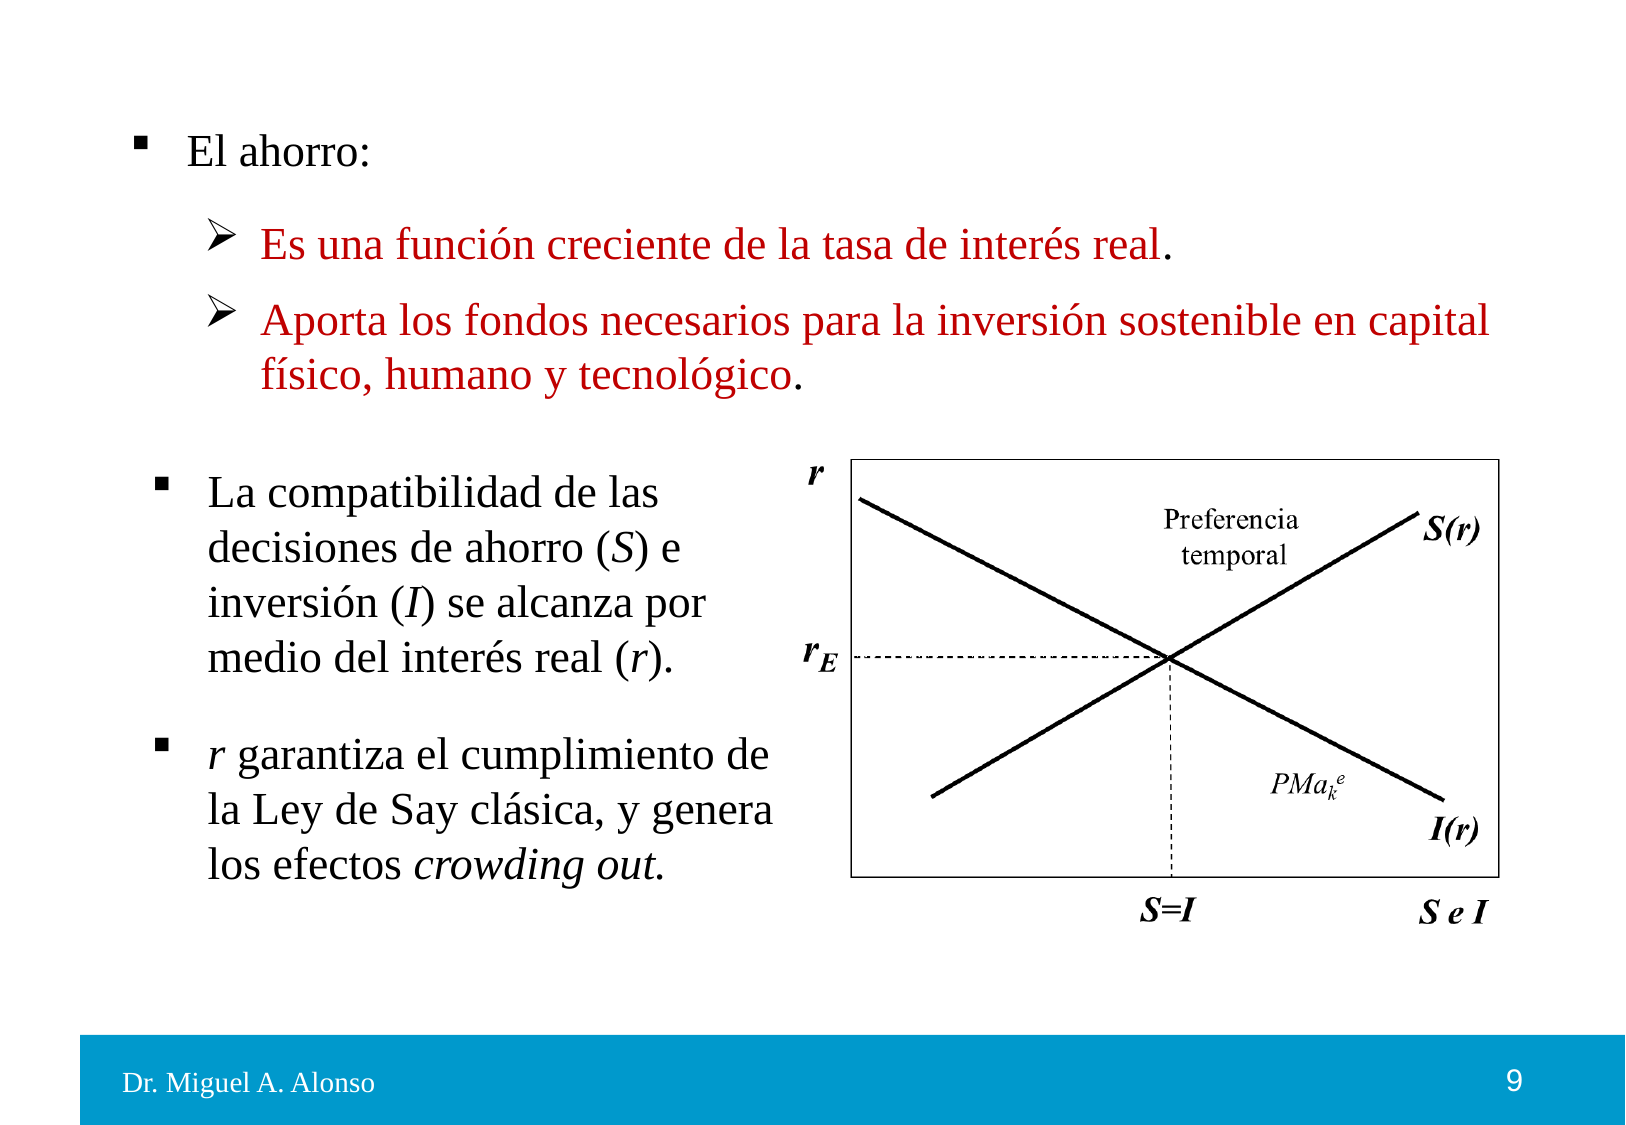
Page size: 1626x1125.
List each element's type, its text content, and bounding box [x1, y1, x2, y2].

slide_number 9 [1335, 1058, 1539, 1109]
picture [776, 432, 1507, 953]
text_box El ahorro: Es una función creciente de la tasa de interés real. Aporta los fondos necesarios para la inversión sostenible en capital físico, humano y tecnológico. [115, 113, 1545, 374]
text_box Dr. Miguel A. Alonso [107, 1055, 391, 1106]
text_box La compatibilidad de las decisiones de ahorro (S) e inversión (I) se alcanza por medio del interés real (r). r garantiza el cumplimiento de la Ley de Say clásica, y genera los efectos crowding out. [136, 454, 771, 715]
